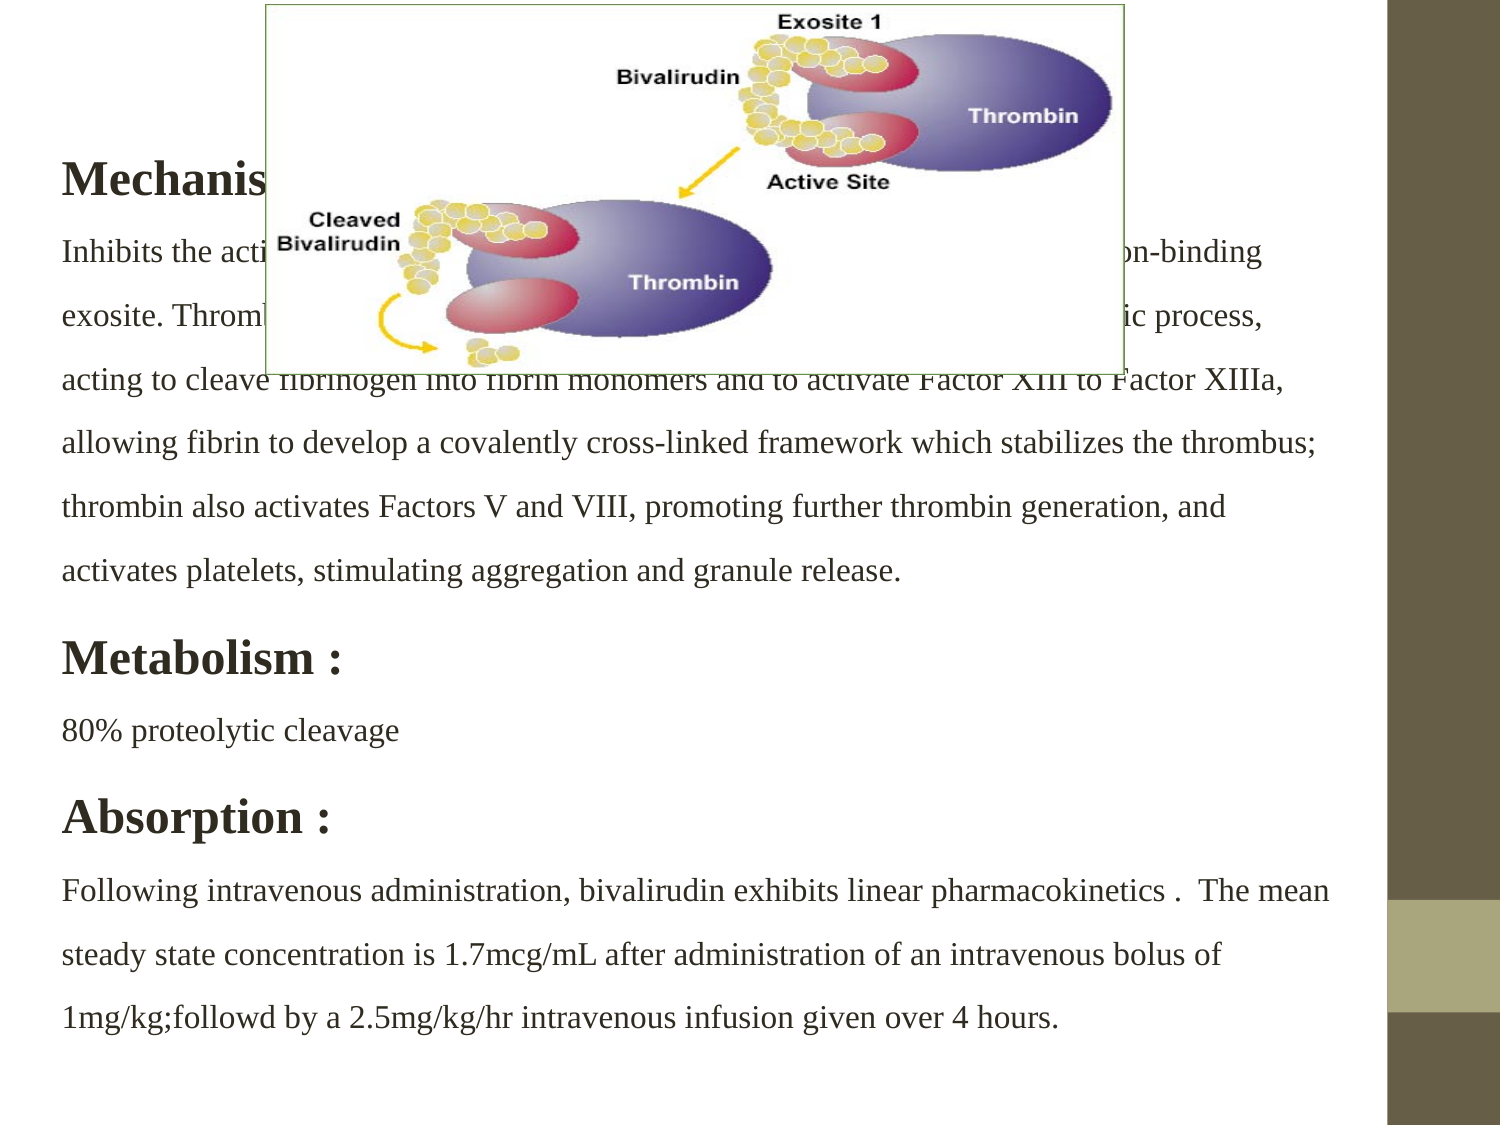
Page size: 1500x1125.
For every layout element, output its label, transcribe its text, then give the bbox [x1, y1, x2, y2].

picture [265, 3, 1126, 376]
text_box Mechanism of action : Inhibits the action of thrombin by binding both to its catalytic site and to its anion-binding exosite. Thrombin is a serine proteinase that plays a central role in the thrombotic process, acting to cleave fibrinogen into fibrin monomers and to activate Factor XIII to Factor XIIIa, allowing fibrin to develop a covalently cross-linked framework which stabilizes the thrombus; thrombin also activates Factors V and VIII, promoting further thrombin generation, and activates platelets, stimulating aggregation and granule release. Metabolism : 80% proteolytic cleavage Absorption : Following intravenous administration, bivalirudin exhibits linear pharmacokinetics . The mean steady state concentration is 1.7mcg/mL after administration of an intravenous bolus of 1mg/kg;followd by a 2.5mg/kg/hr intravenous infusion given over 4 hours. [46, 292, 1363, 1043]
